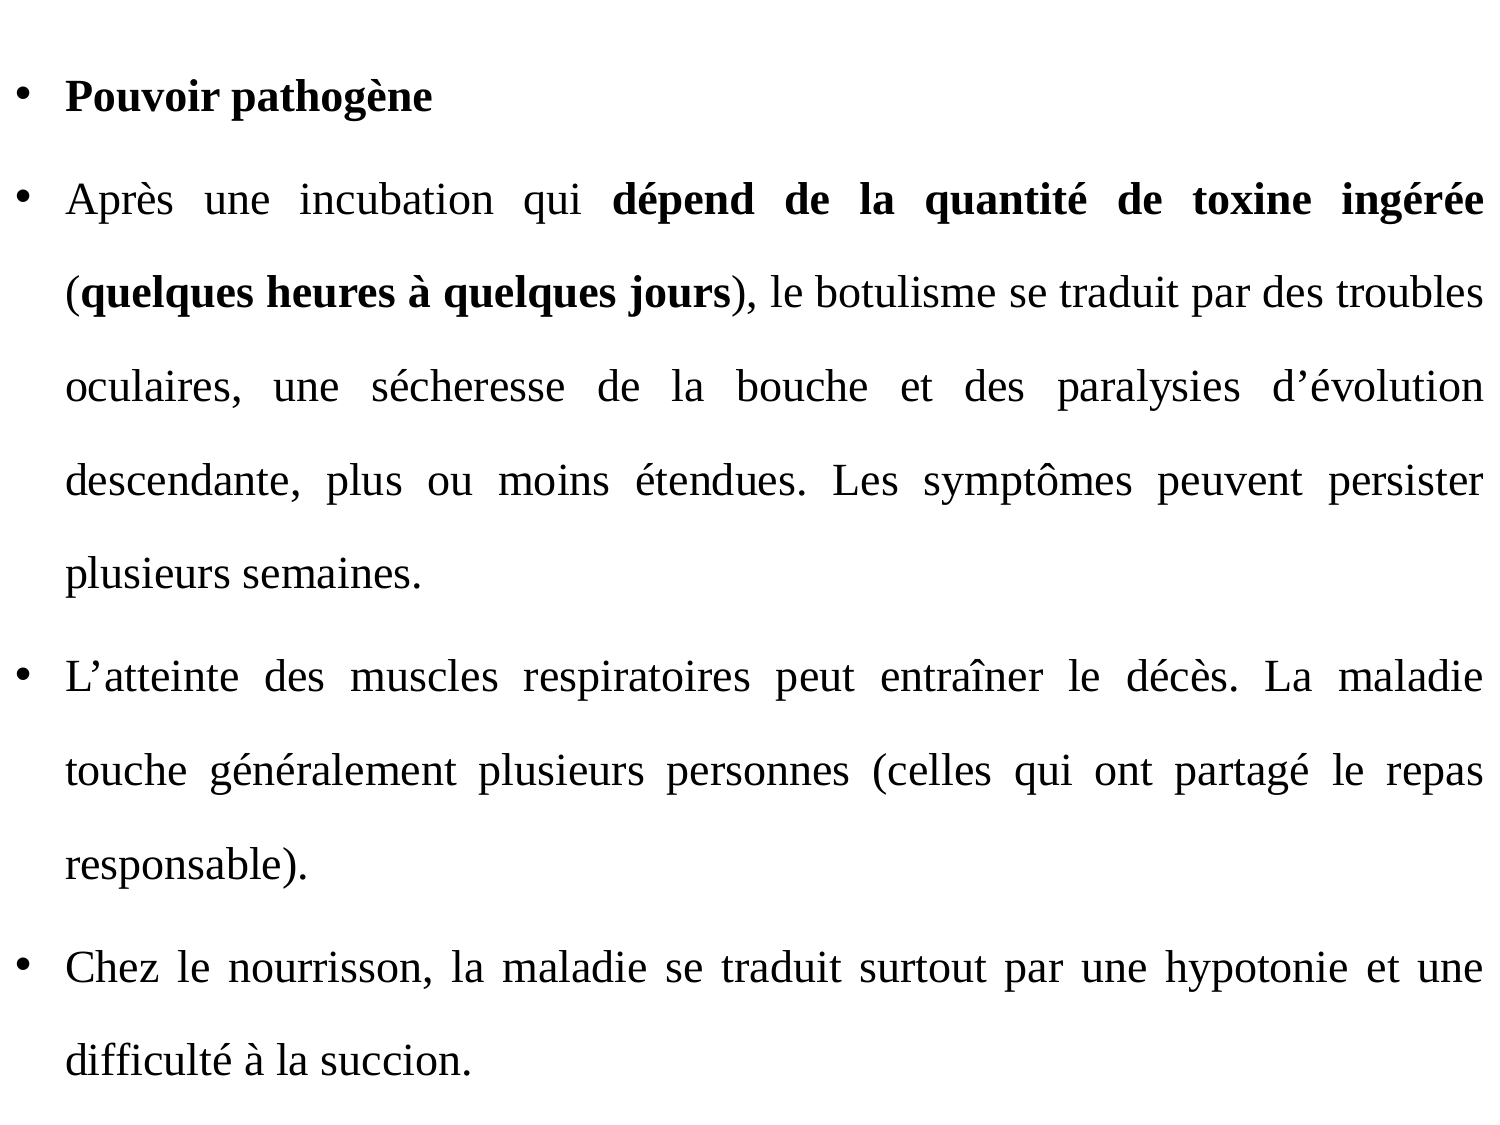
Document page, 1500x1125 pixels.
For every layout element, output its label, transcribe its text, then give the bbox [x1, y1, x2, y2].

list Pouvoir pathogène Après une incubation qui dépend de la quantité de toxine ingérée (quelques heures à quelques jours), le botulisme se traduit par des troubles oculaires, une sécheresse de la bouche et des paralysies d’évolution descendante, plus ou moins étendues. Les symptômes peuvent persister plusieurs semaines. L’atteinte des muscles respiratoires peut entraîner le décès. La maladie touche généralement plusieurs personnes (celles qui ont partagé le repas responsable). Chez le nourrisson, la maladie se traduit surtout par une hypotonie et une difficulté à la succion. [0, 19, 1500, 1106]
